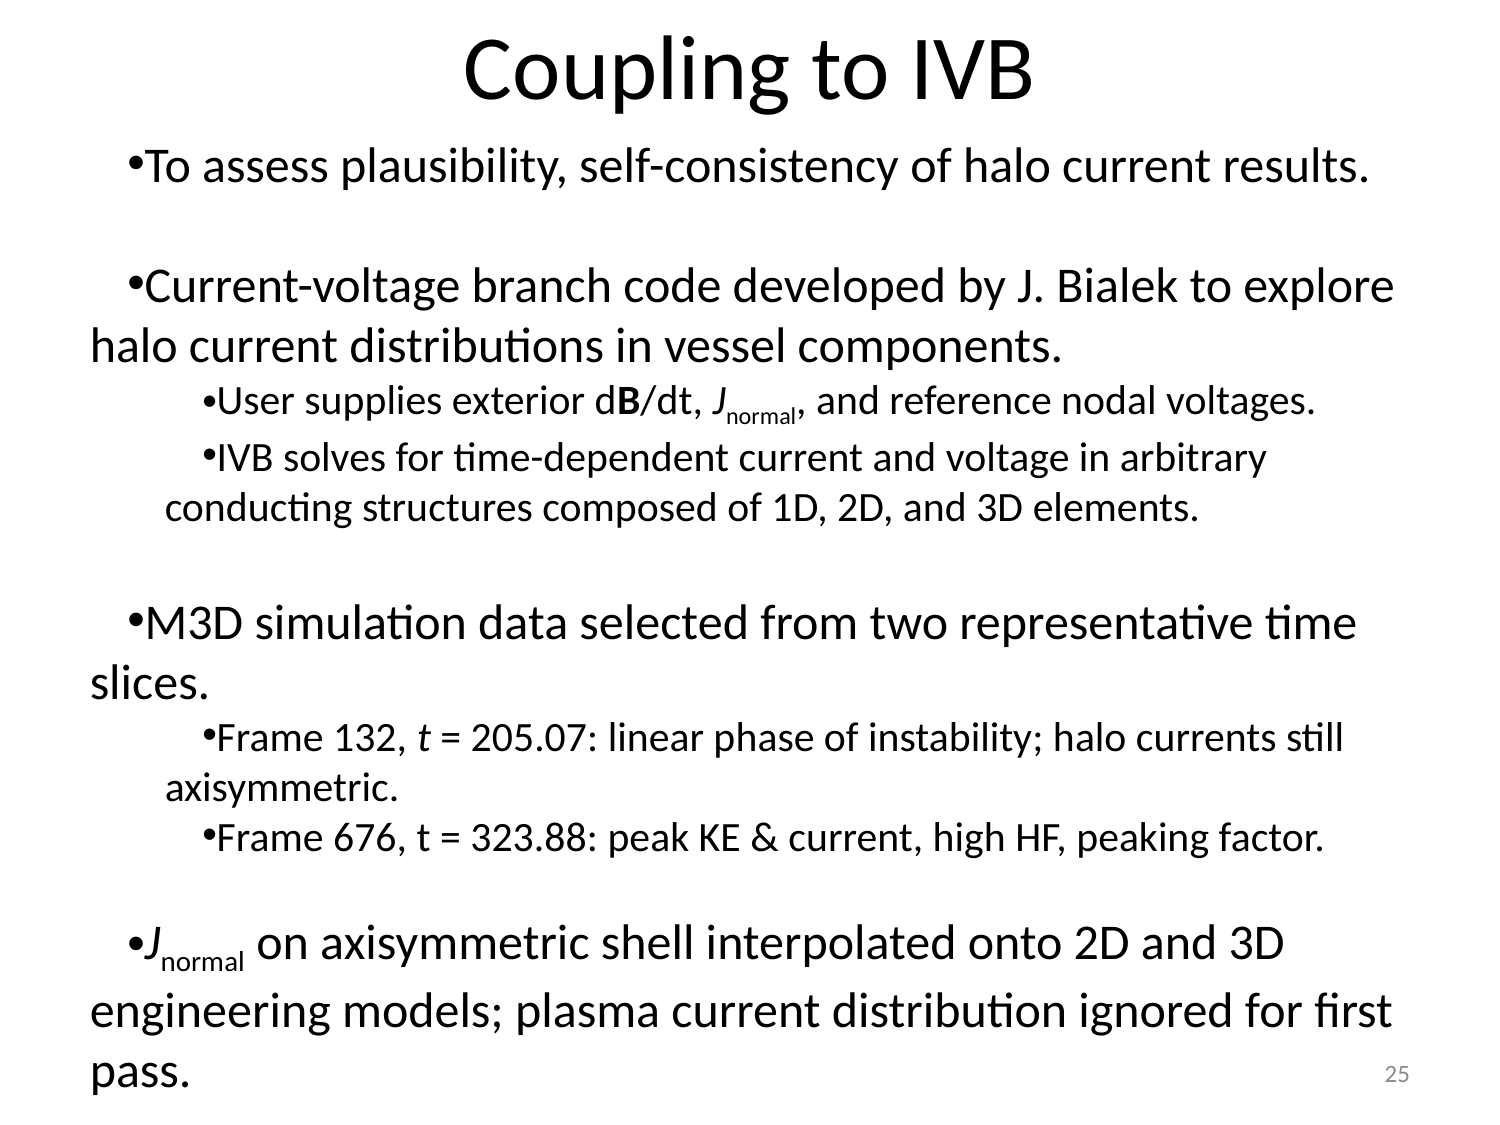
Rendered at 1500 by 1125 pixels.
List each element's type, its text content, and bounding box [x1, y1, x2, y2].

text_box To assess plausibility, self-consistency of halo current results. Current-voltage branch code developed by J. Bialek to explore halo current distributions in vessel components. User supplies exterior dB/dt, Jnormal, and reference nodal voltages. IVB solves for time-dependent current and voltage in arbitrary conducting structures composed of 1D, 2D, and 3D elements. M3D simulation data selected from two representative time slices. Frame 132, t = 205.07: linear phase of instability; halo currents still axisymmetric. Frame 676, t = 323.88: peak KE & current, high HF, peaking factor. Jnormal on axisymmetric shell interpolated onto 2D and 3D engineering models; plasma current distribution ignored for first pass. [75, 125, 1463, 1105]
title Coupling to IVB [75, 0, 1425, 125]
